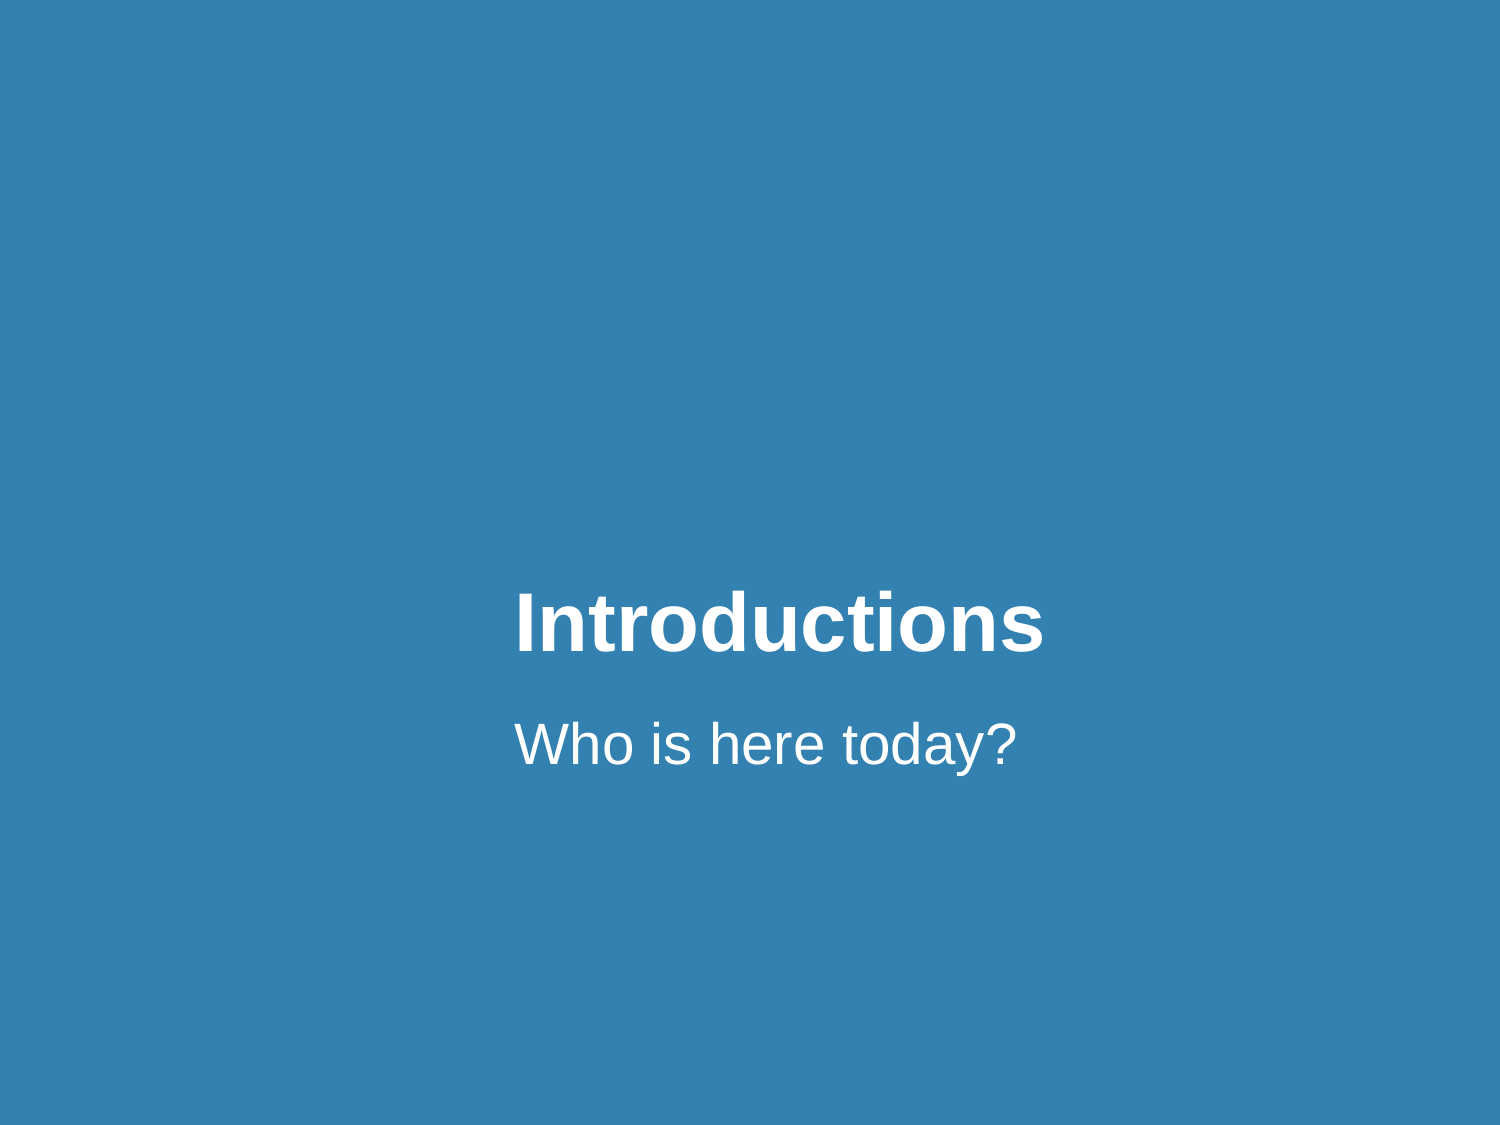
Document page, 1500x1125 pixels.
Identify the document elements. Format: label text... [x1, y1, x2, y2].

list Who is here today? [499, 698, 1425, 923]
title Introductions [499, 488, 1425, 676]
